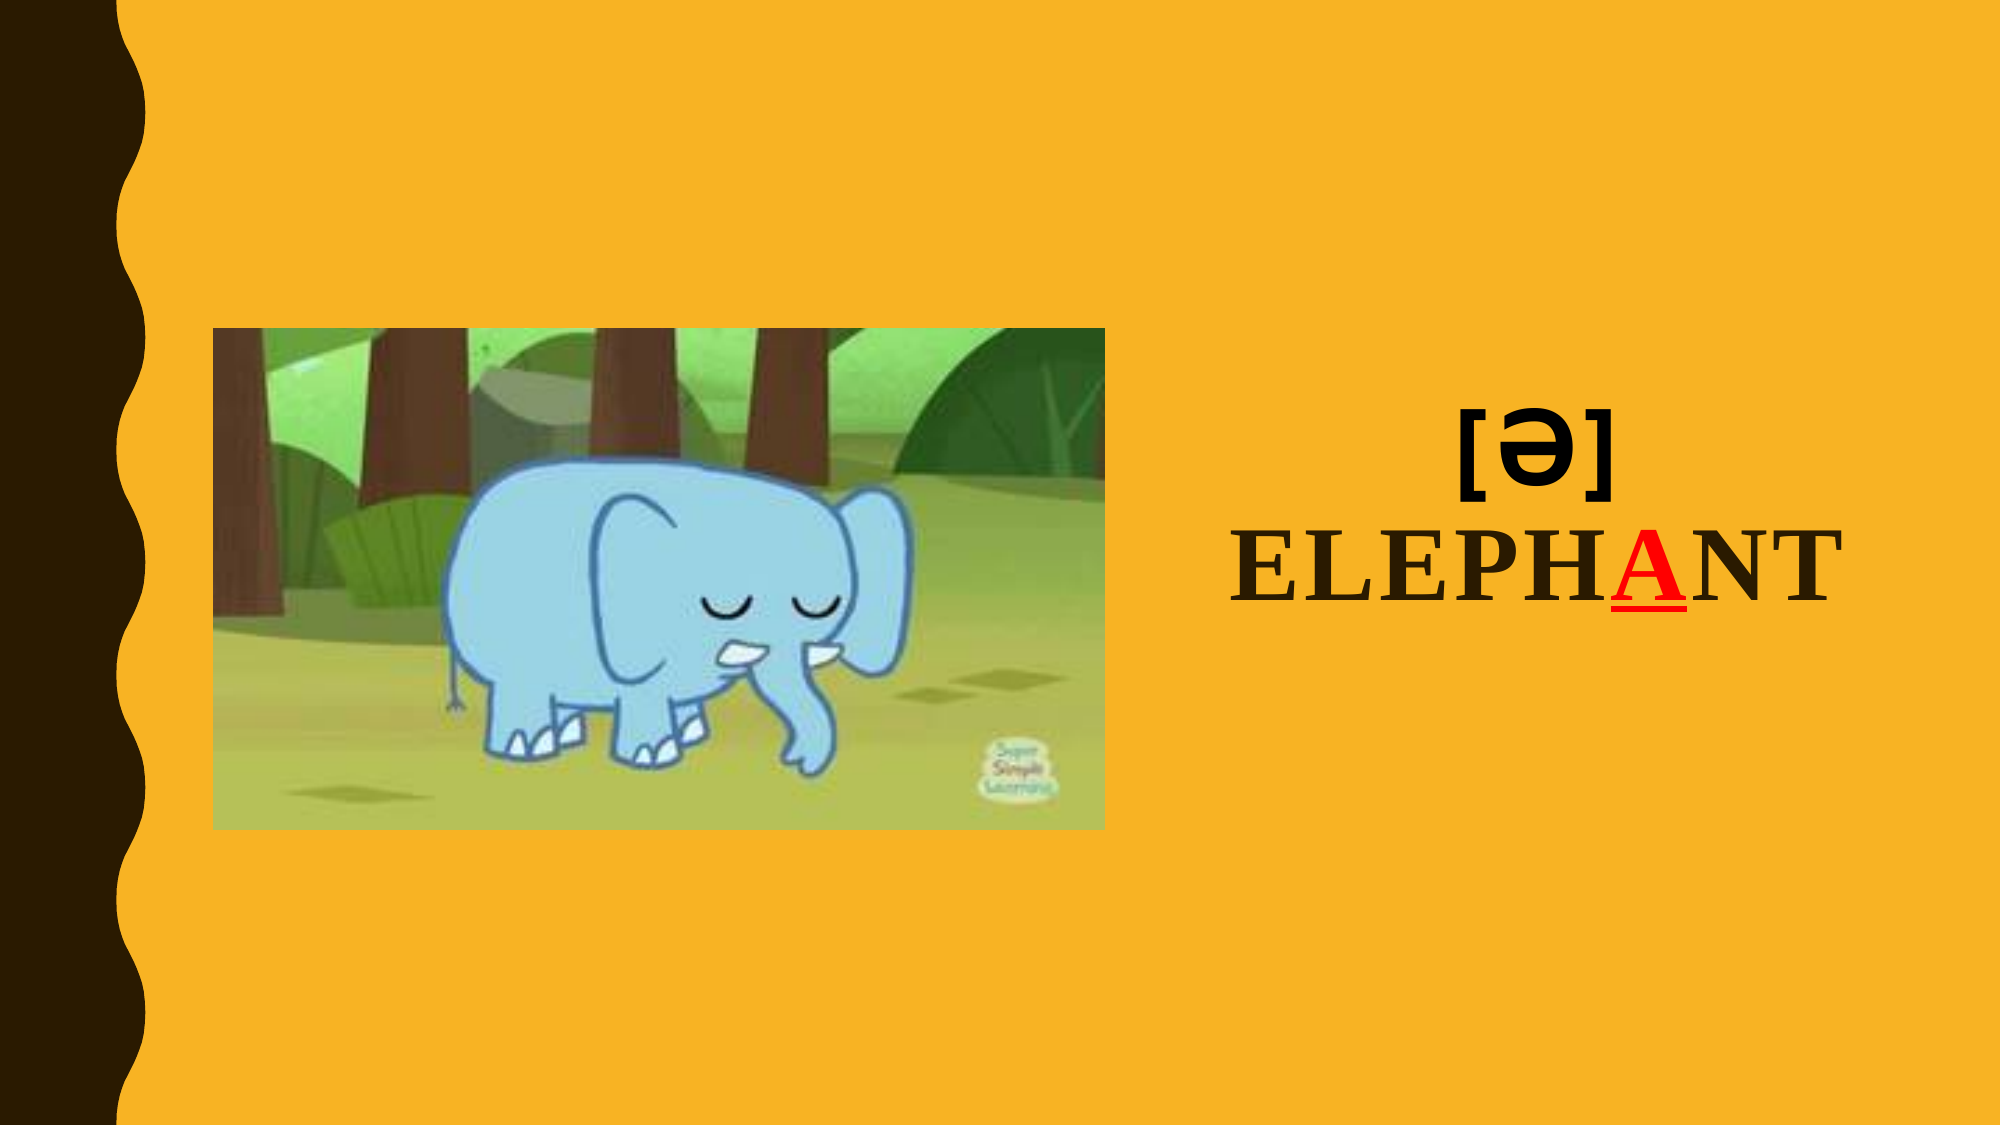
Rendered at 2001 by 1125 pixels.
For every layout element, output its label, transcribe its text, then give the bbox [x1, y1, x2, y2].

title [ə] elephant [1202, 271, 1875, 935]
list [212, 328, 1105, 830]
